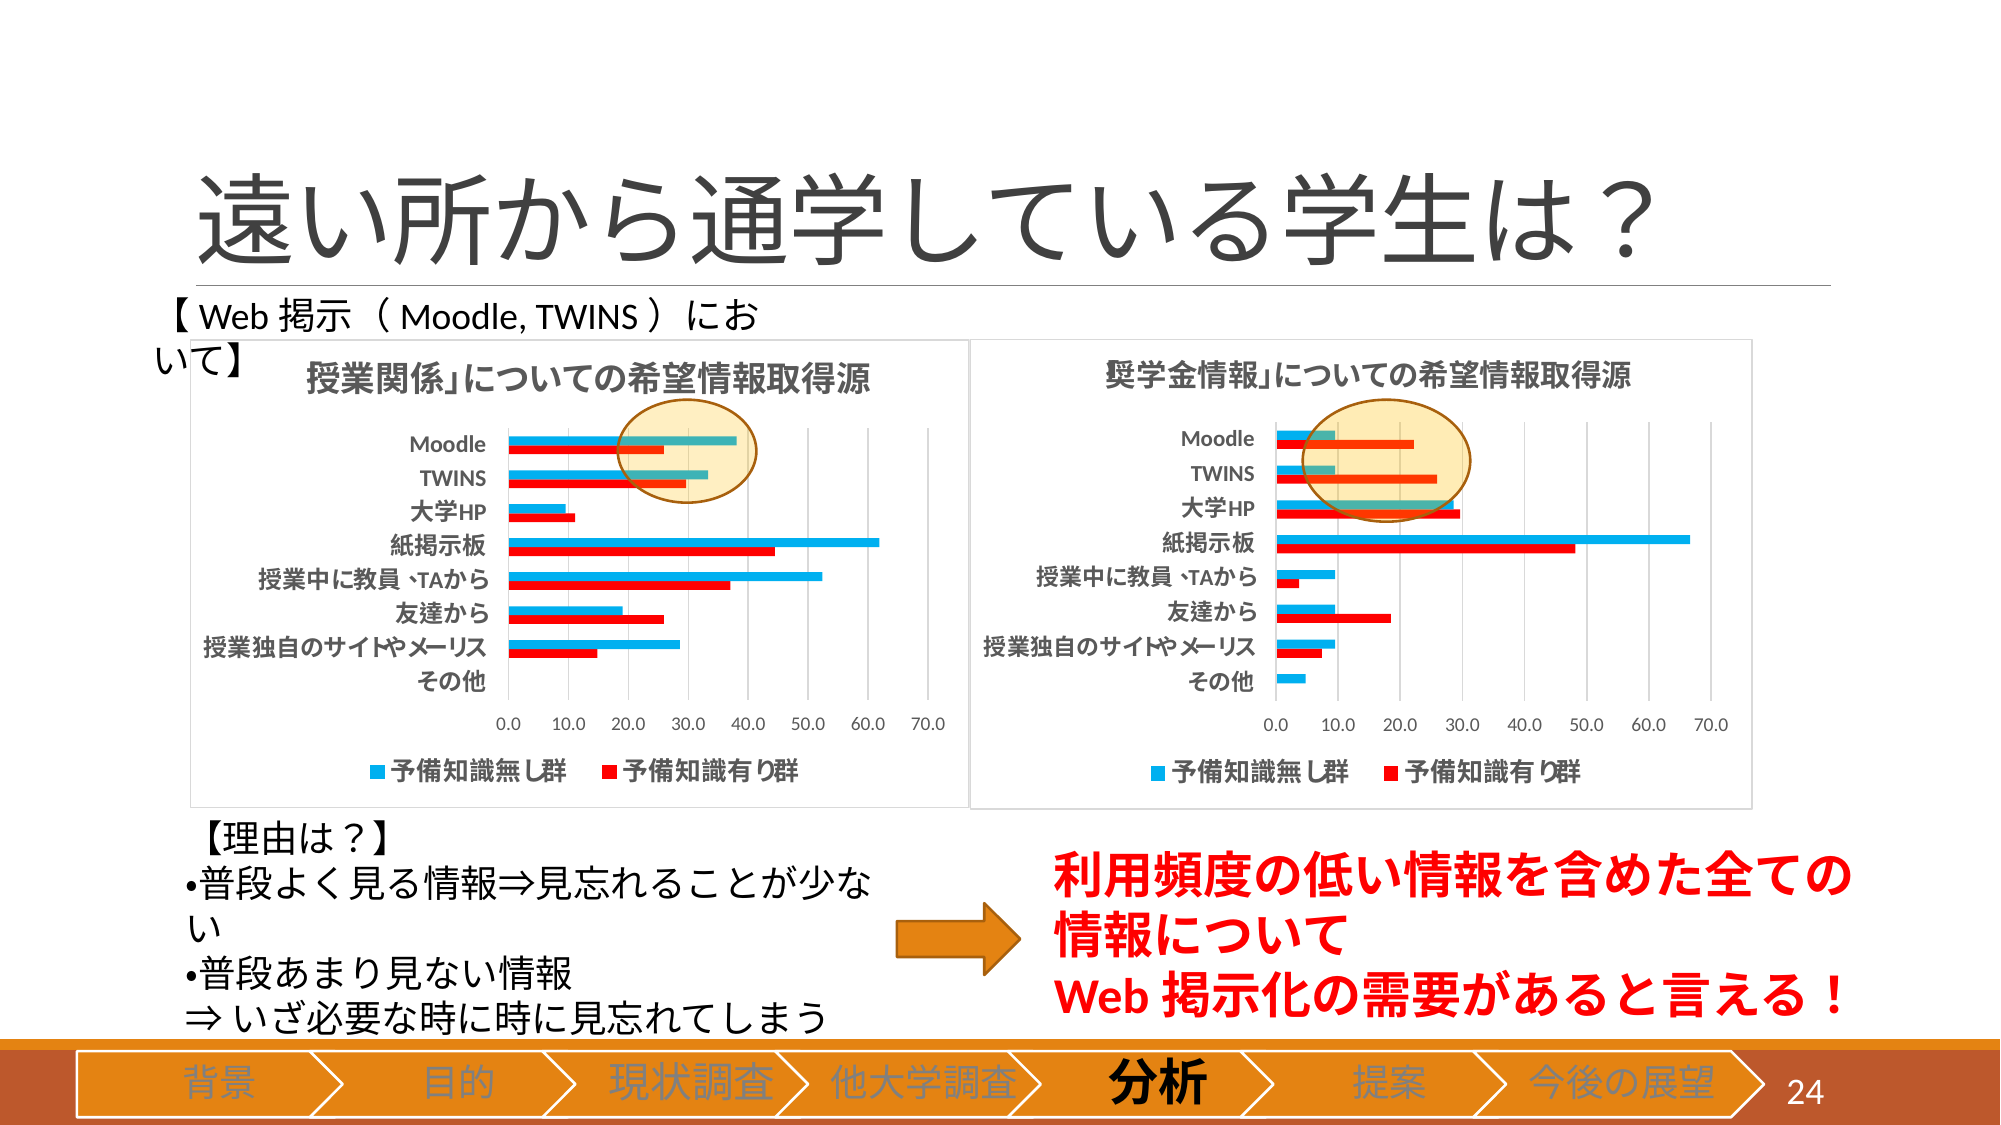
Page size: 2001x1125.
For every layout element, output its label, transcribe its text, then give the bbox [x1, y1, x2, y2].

text_box 【理由は？】 ・普段よく見る情報⇒見忘れることが少ない ・普段あまり見ない情報 ⇒いざ必要な時に時に見忘れてしまう [170, 807, 909, 1048]
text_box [76, 1050, 1765, 1118]
text_box 利用頻度の低い情報を含めた全ての情報について Web掲示化の需要があると言える！ [1039, 835, 1878, 1031]
text_box [895, 901, 1022, 977]
text_box 【Web掲示（Moodle, TWINS）において】 [137, 284, 791, 390]
picture [188, 338, 1754, 810]
slide_number 24 [1775, 1059, 1840, 1120]
title 遠い所から通学している学生は？ [180, 47, 1830, 285]
